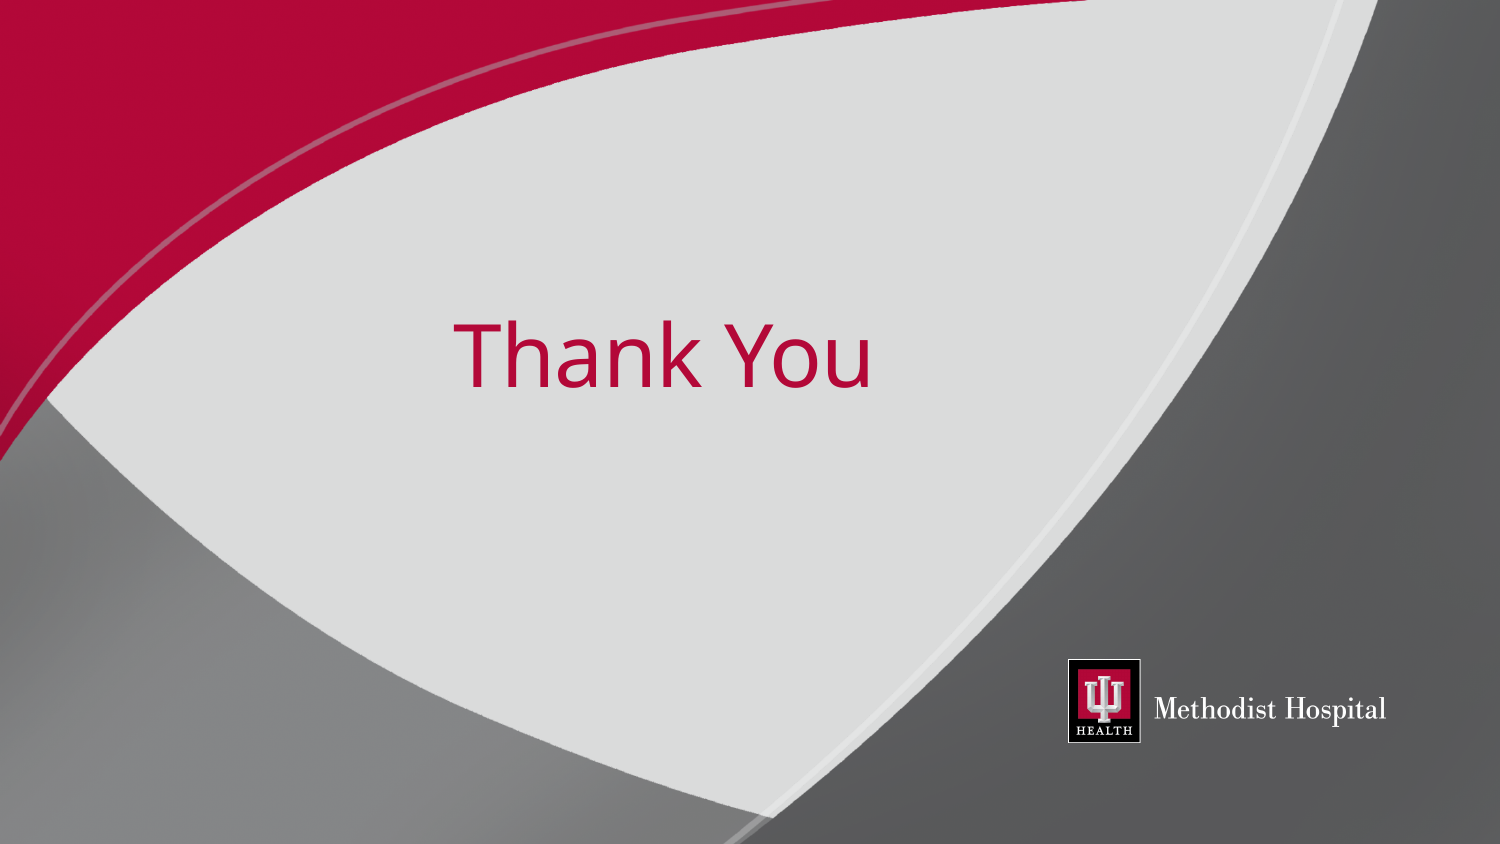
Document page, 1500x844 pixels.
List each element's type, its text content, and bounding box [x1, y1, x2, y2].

picture [0, 0, 1500, 844]
title Thank You [450, 313, 879, 406]
